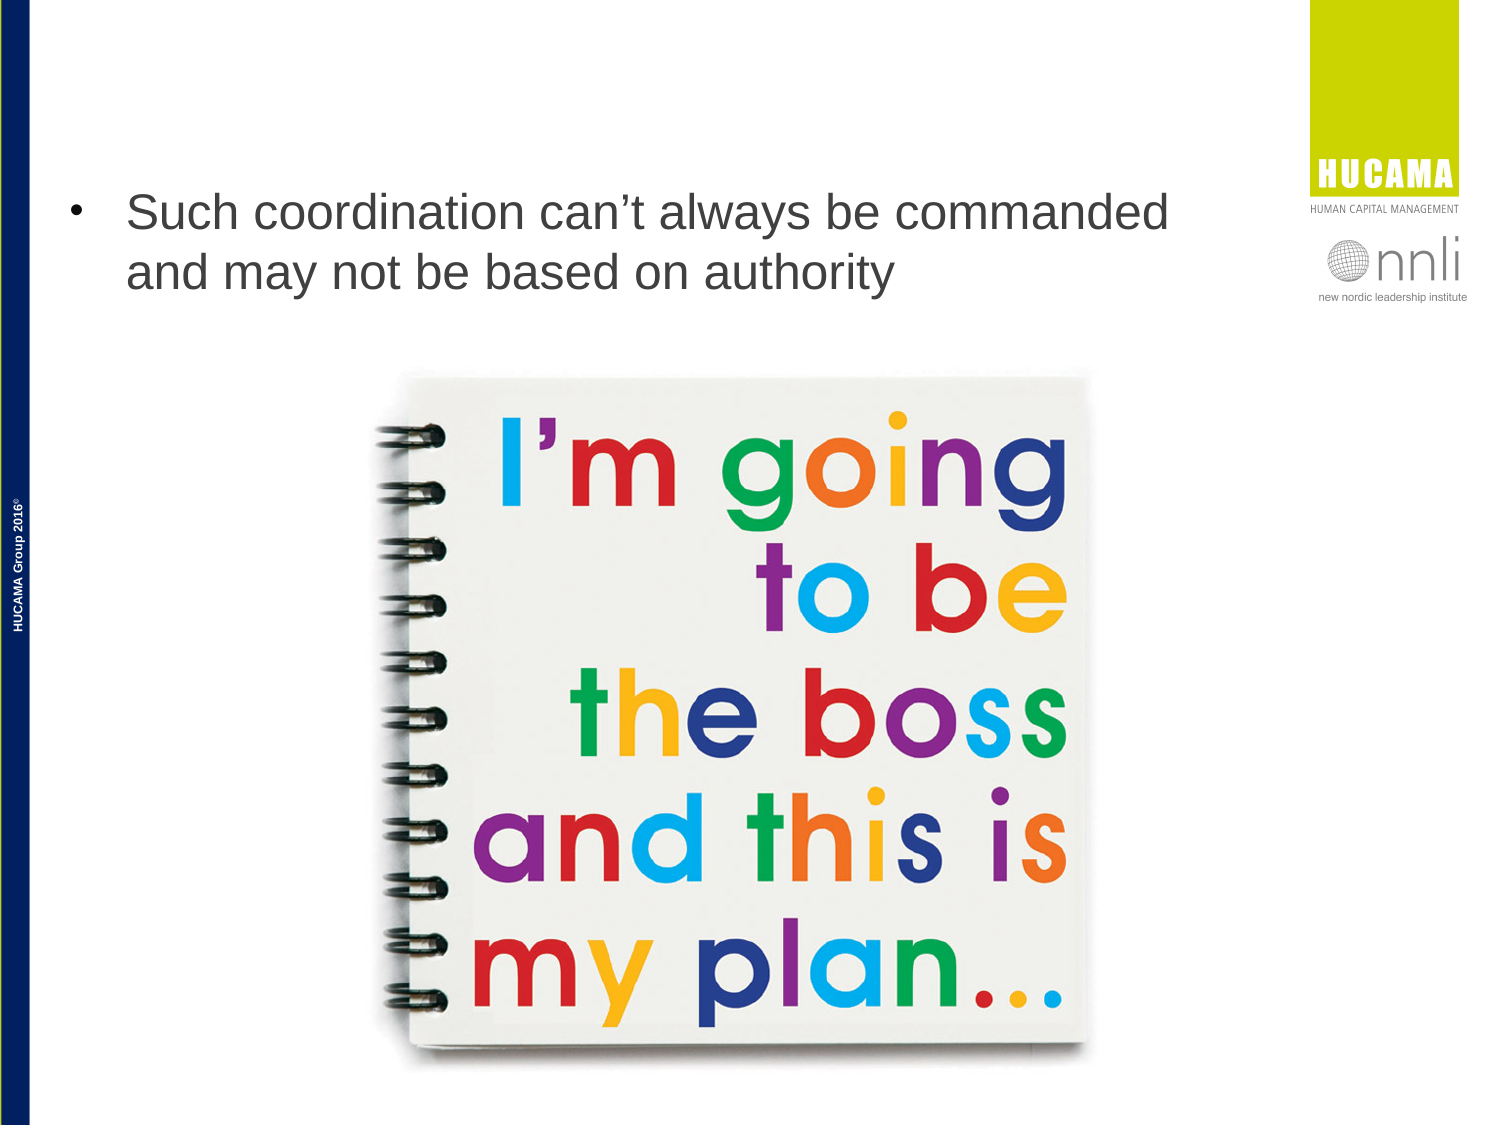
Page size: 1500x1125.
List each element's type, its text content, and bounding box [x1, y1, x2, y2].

picture [1310, 228, 1478, 314]
list Such coordination can’t always be commanded and may not be based on authority [69, 179, 1281, 1022]
picture [349, 325, 1131, 1106]
picture [1310, 0, 1459, 213]
